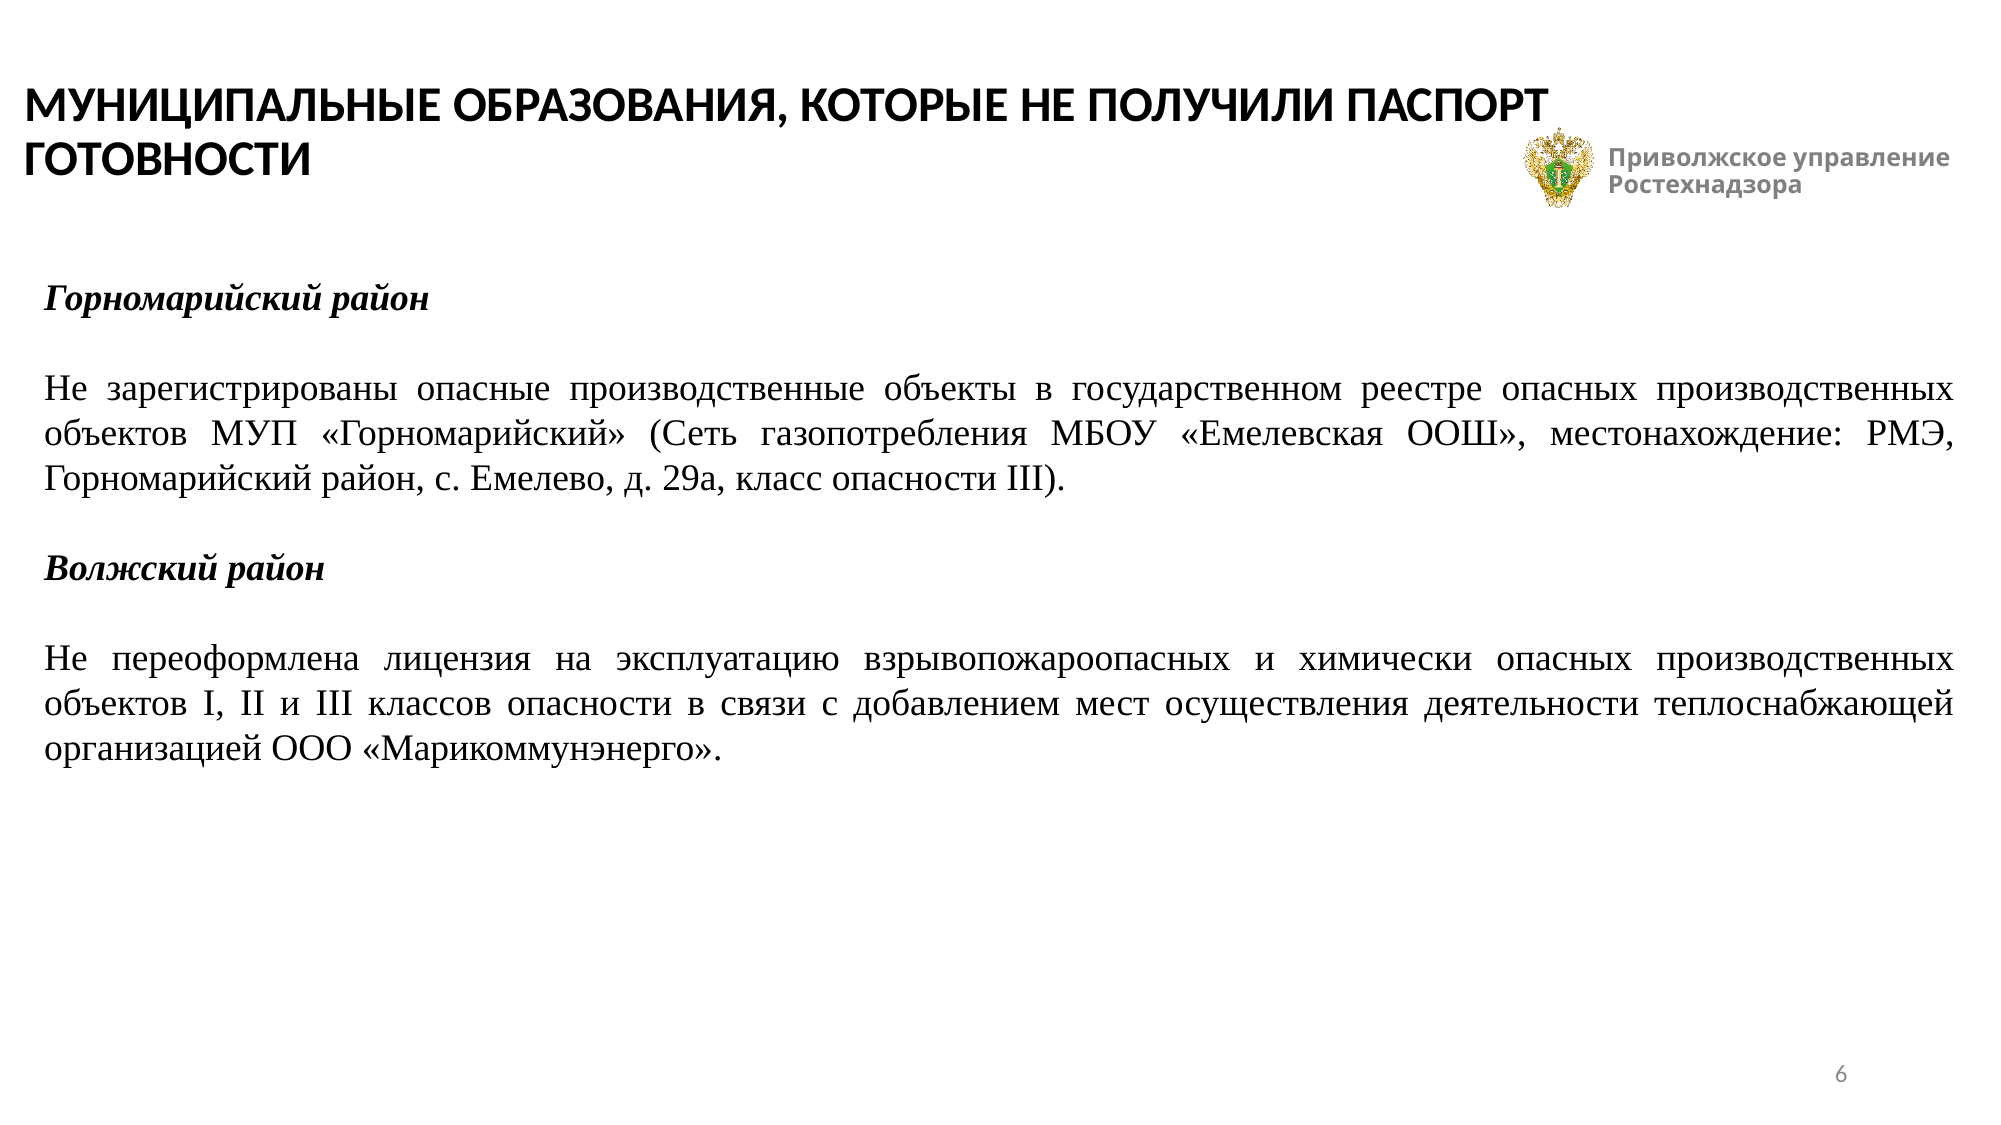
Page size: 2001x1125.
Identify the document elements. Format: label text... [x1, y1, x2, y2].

text_box Муниципальные образования, которые не получили паспорт готовности [9, 35, 1625, 230]
text_box Приволжское управление Ростехнадзора [1625, 137, 1991, 207]
text_box Горномарийский район Не зарегистрированы опасные производственные объекты в государственном реестре опасных производственных объектов МУП «Горномарийский» (Сеть газопотребления МБОУ «Емелевская ООШ», местонахождение: РМЭ, Горномарийский район, с. Емелево, д. 29а, класс опасности III). Волжский район Не переоформлена лицензия на эксплуатацию взрывопожароопасных и химически опасных производственных объектов I, II и III классов опасности в связи с добавлением мест осуществления деятельности теплоснабжающей организацией ООО «Марикоммунэнерго». [29, 265, 1971, 775]
picture [1523, 127, 1594, 208]
slide_number 6 [1412, 1042, 1863, 1103]
